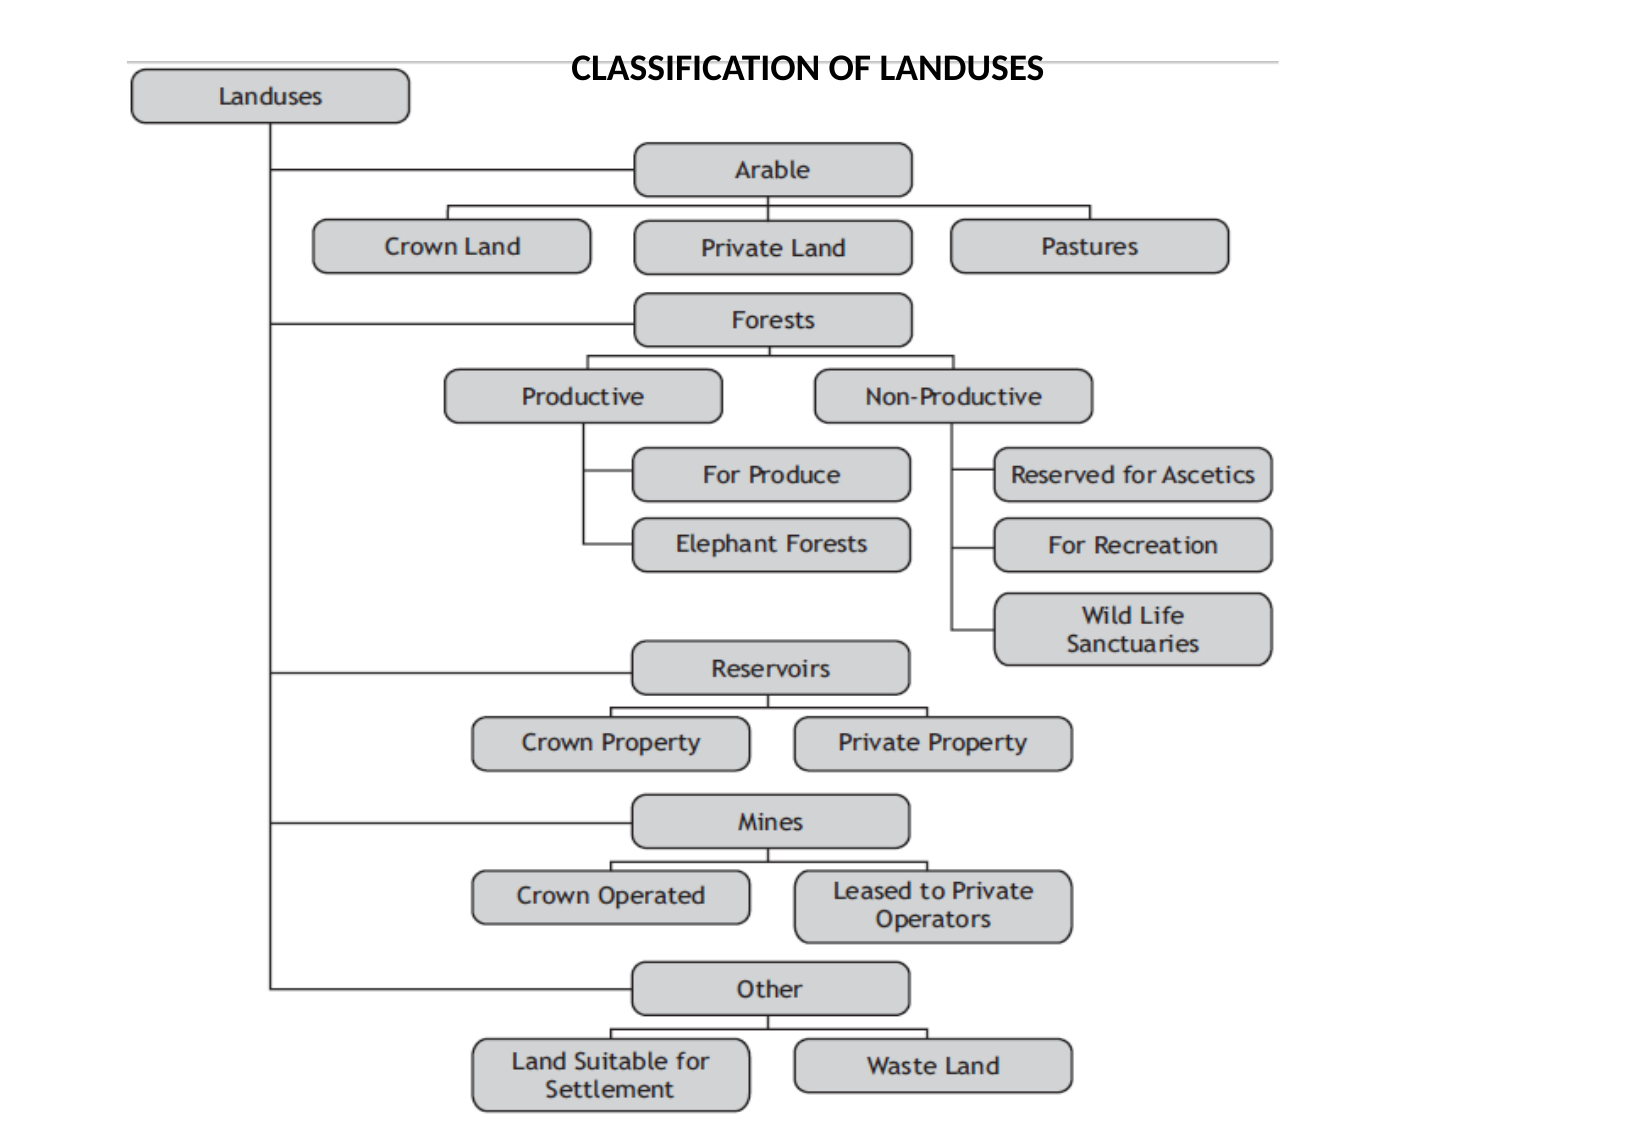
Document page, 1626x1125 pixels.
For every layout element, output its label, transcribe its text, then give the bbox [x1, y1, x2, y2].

text_box CLASSIFICATION OF LANDUSES [556, 35, 1060, 61]
picture [126, 61, 1279, 1125]
